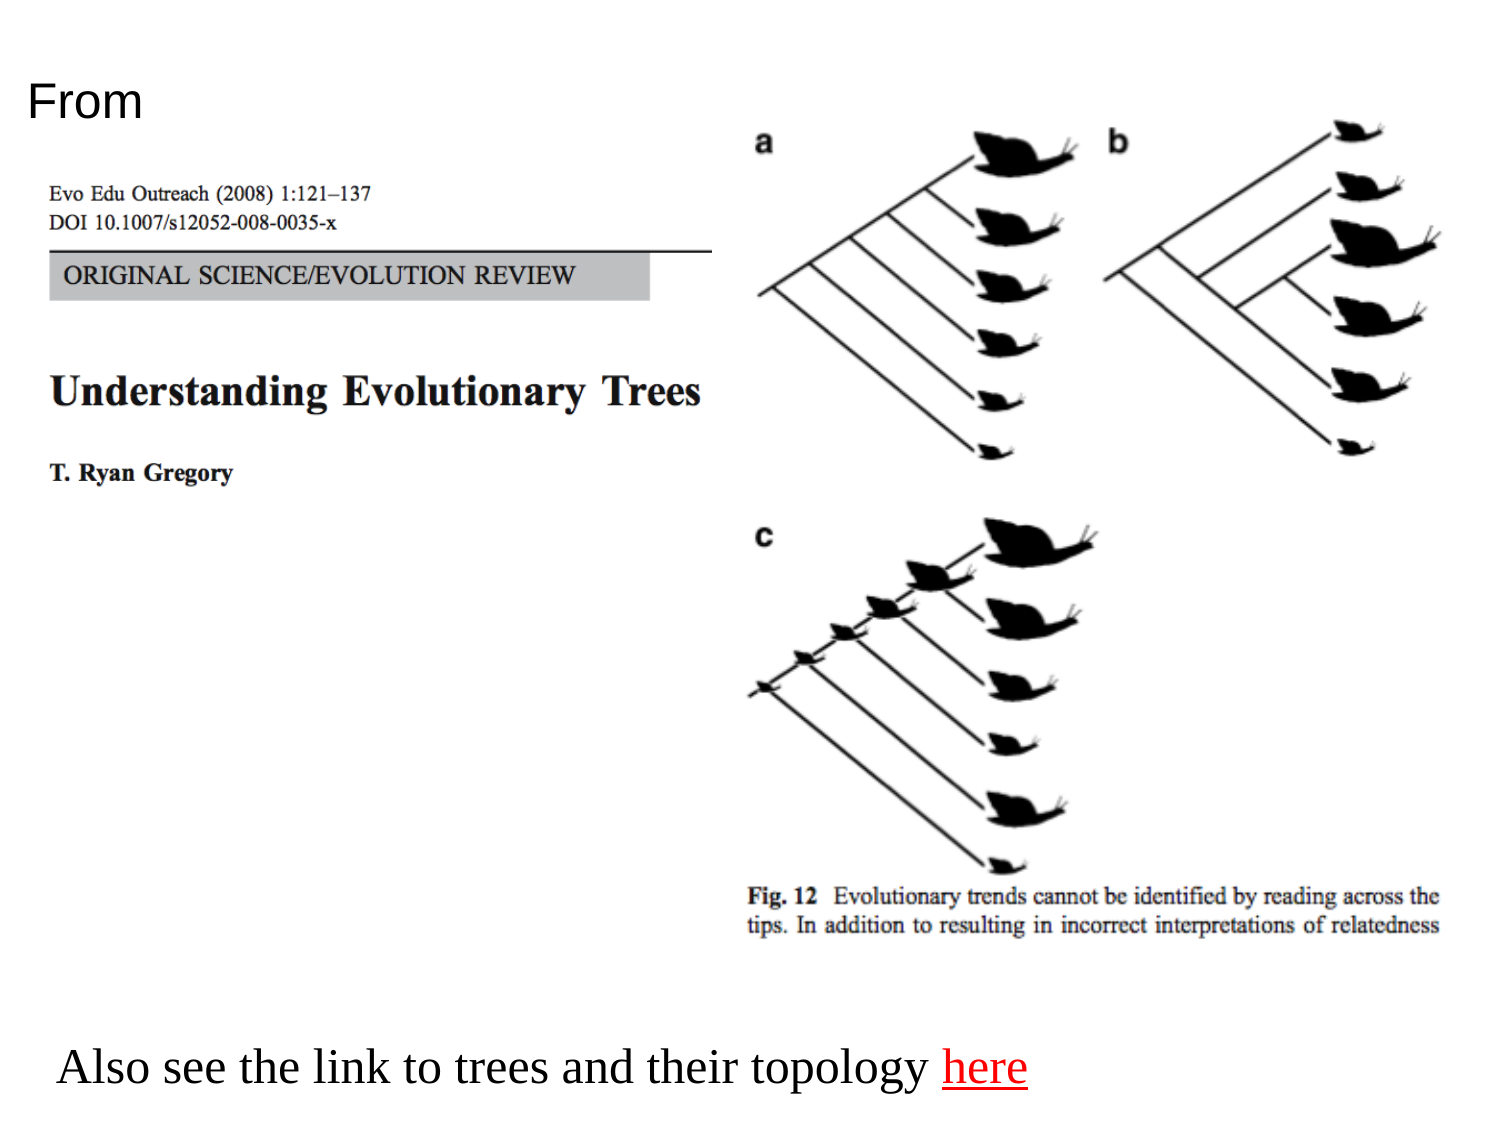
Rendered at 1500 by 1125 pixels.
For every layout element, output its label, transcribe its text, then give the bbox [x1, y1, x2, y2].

text_box Also see the link to trees and their topology here [40, 1026, 1044, 1102]
picture [48, 174, 712, 521]
text_box From [12, 61, 173, 136]
picture [728, 74, 1448, 941]
